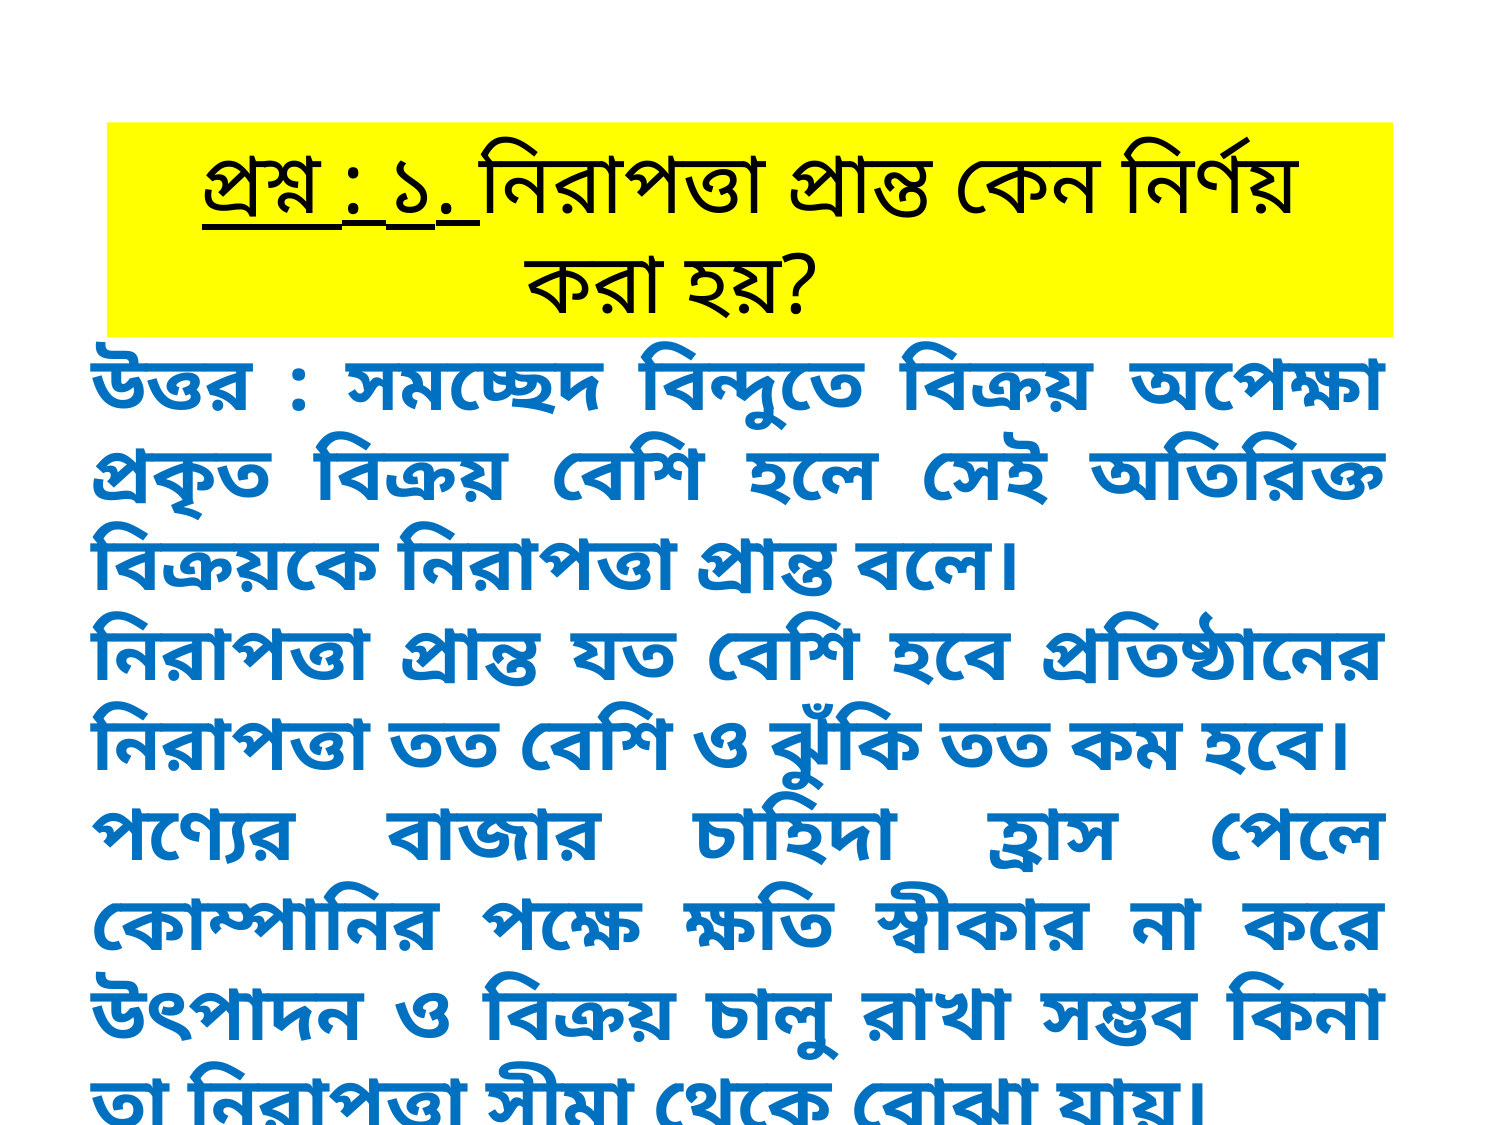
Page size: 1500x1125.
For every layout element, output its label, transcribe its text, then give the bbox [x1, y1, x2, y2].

text_box উত্তর : সমচ্ছেদ বিন্দুতে বিক্রয় অপেক্ষা প্রকৃত বিক্রয় বেশি হলে সেই অতিরিক্ত বিক্রয়কে নিরাপত্তা প্রান্ত বলে। নিরাপত্তা প্রান্ত যত বেশি হবে প্রতিষ্ঠানের নিরাপত্তা তত বেশি ও ঝুঁকি তত কম হবে। পণ্যের বাজার চাহিদা হ্রাস পেলে কোম্পানির পক্ষে ক্ষতি স্বীকার না করে উৎপাদন ও বিক্রয় চালু রাখা সম্ভব কিনা তা নিরাপত্তা সীমা থেকে বোঝা যায়। [76, 327, 1400, 1125]
text_box প্রশ্ন : ১. নিরাপত্তা প্রান্ত কেন নির্ণয় করা হয়? [106, 122, 1394, 327]
